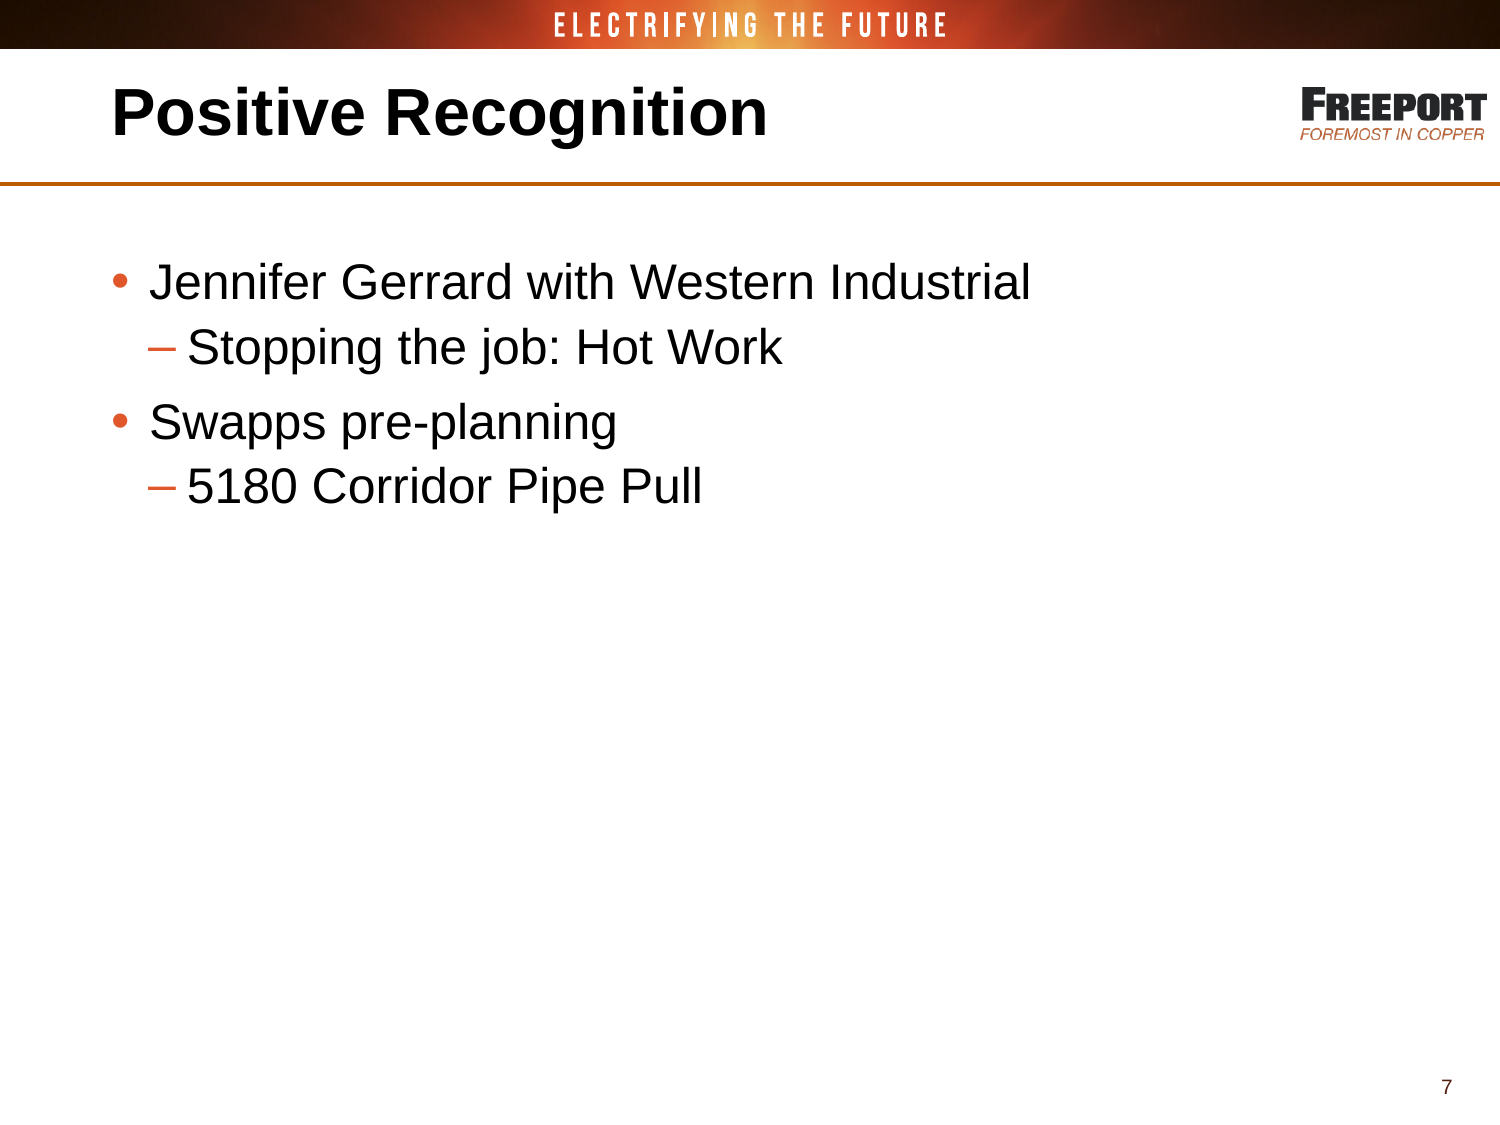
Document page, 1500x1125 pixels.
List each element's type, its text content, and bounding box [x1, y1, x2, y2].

title Positive Recognition [96, 59, 1293, 171]
slide_number 7 [1426, 1066, 1500, 1125]
list Jennifer Gerrard with Western Industrial Stopping the job: Hot Work Swapps pre-planning 5180 Corridor Pipe Pull [96, 249, 1397, 982]
picture [0, 0, 1500, 49]
picture [1300, 87, 1487, 140]
